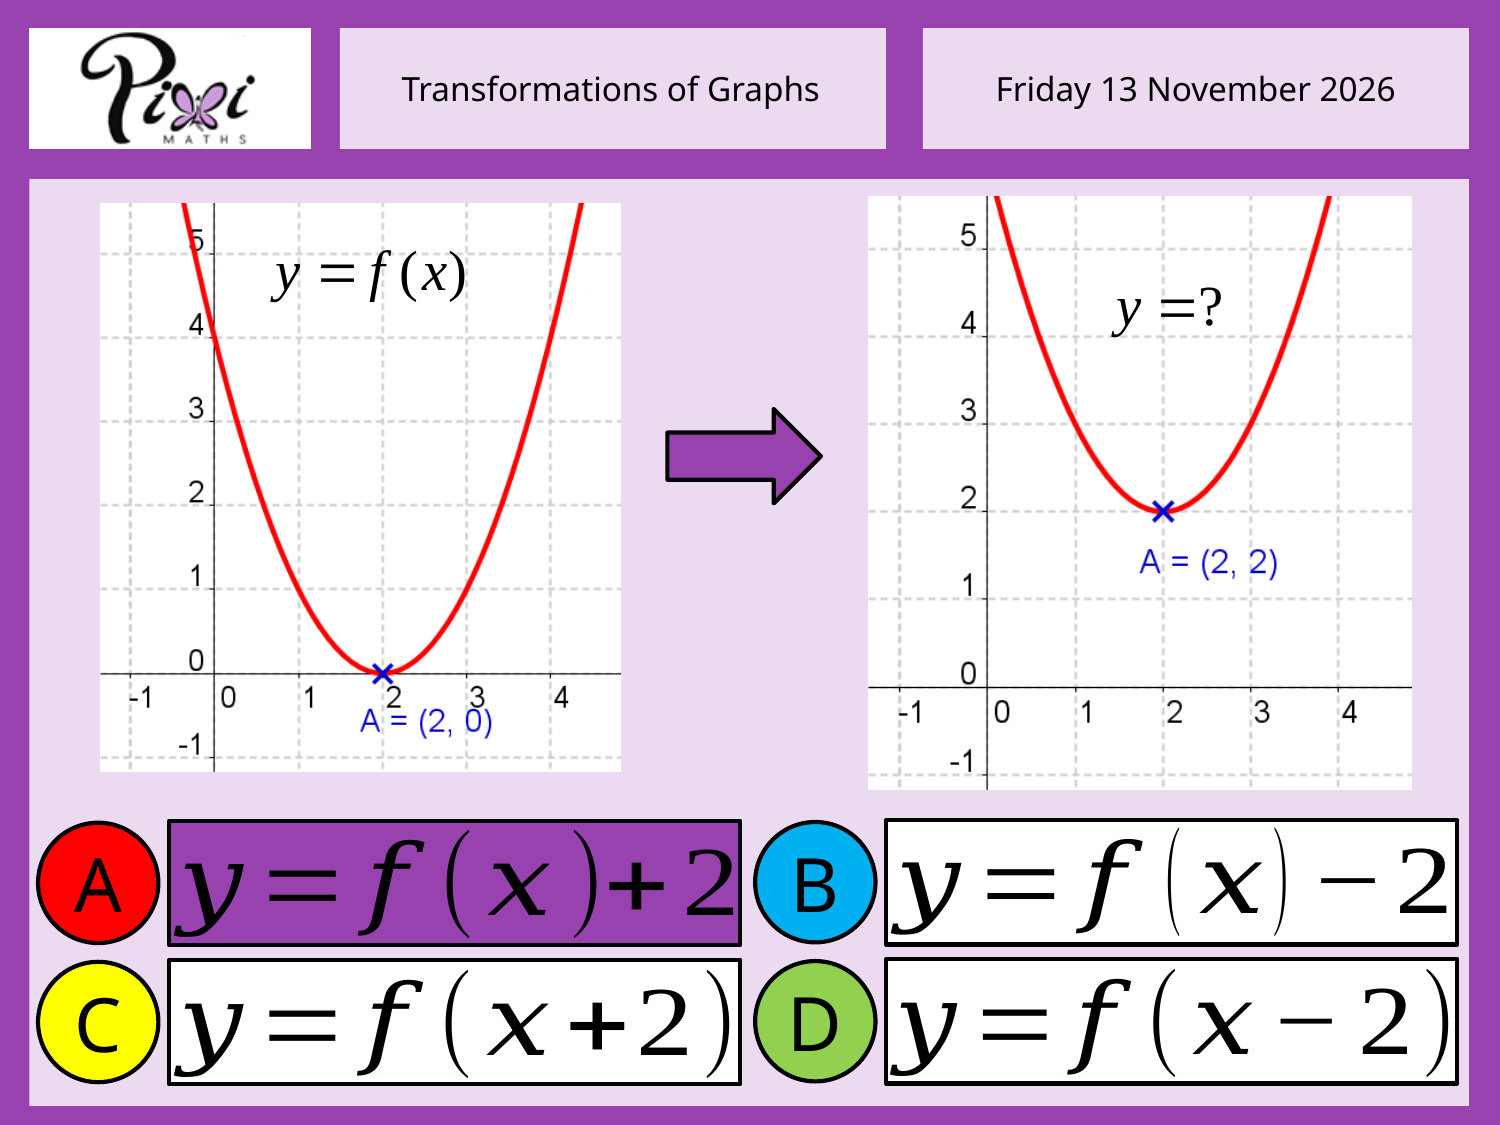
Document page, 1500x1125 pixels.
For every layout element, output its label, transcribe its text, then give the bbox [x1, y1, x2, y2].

text_box [665, 406, 824, 506]
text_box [1101, 273, 1235, 350]
text_box D [753, 958, 878, 1084]
text_box B [753, 819, 878, 945]
picture [0, 0, 1500, 1125]
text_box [260, 238, 479, 315]
text_box A [35, 820, 161, 946]
text_box C [35, 959, 161, 1085]
